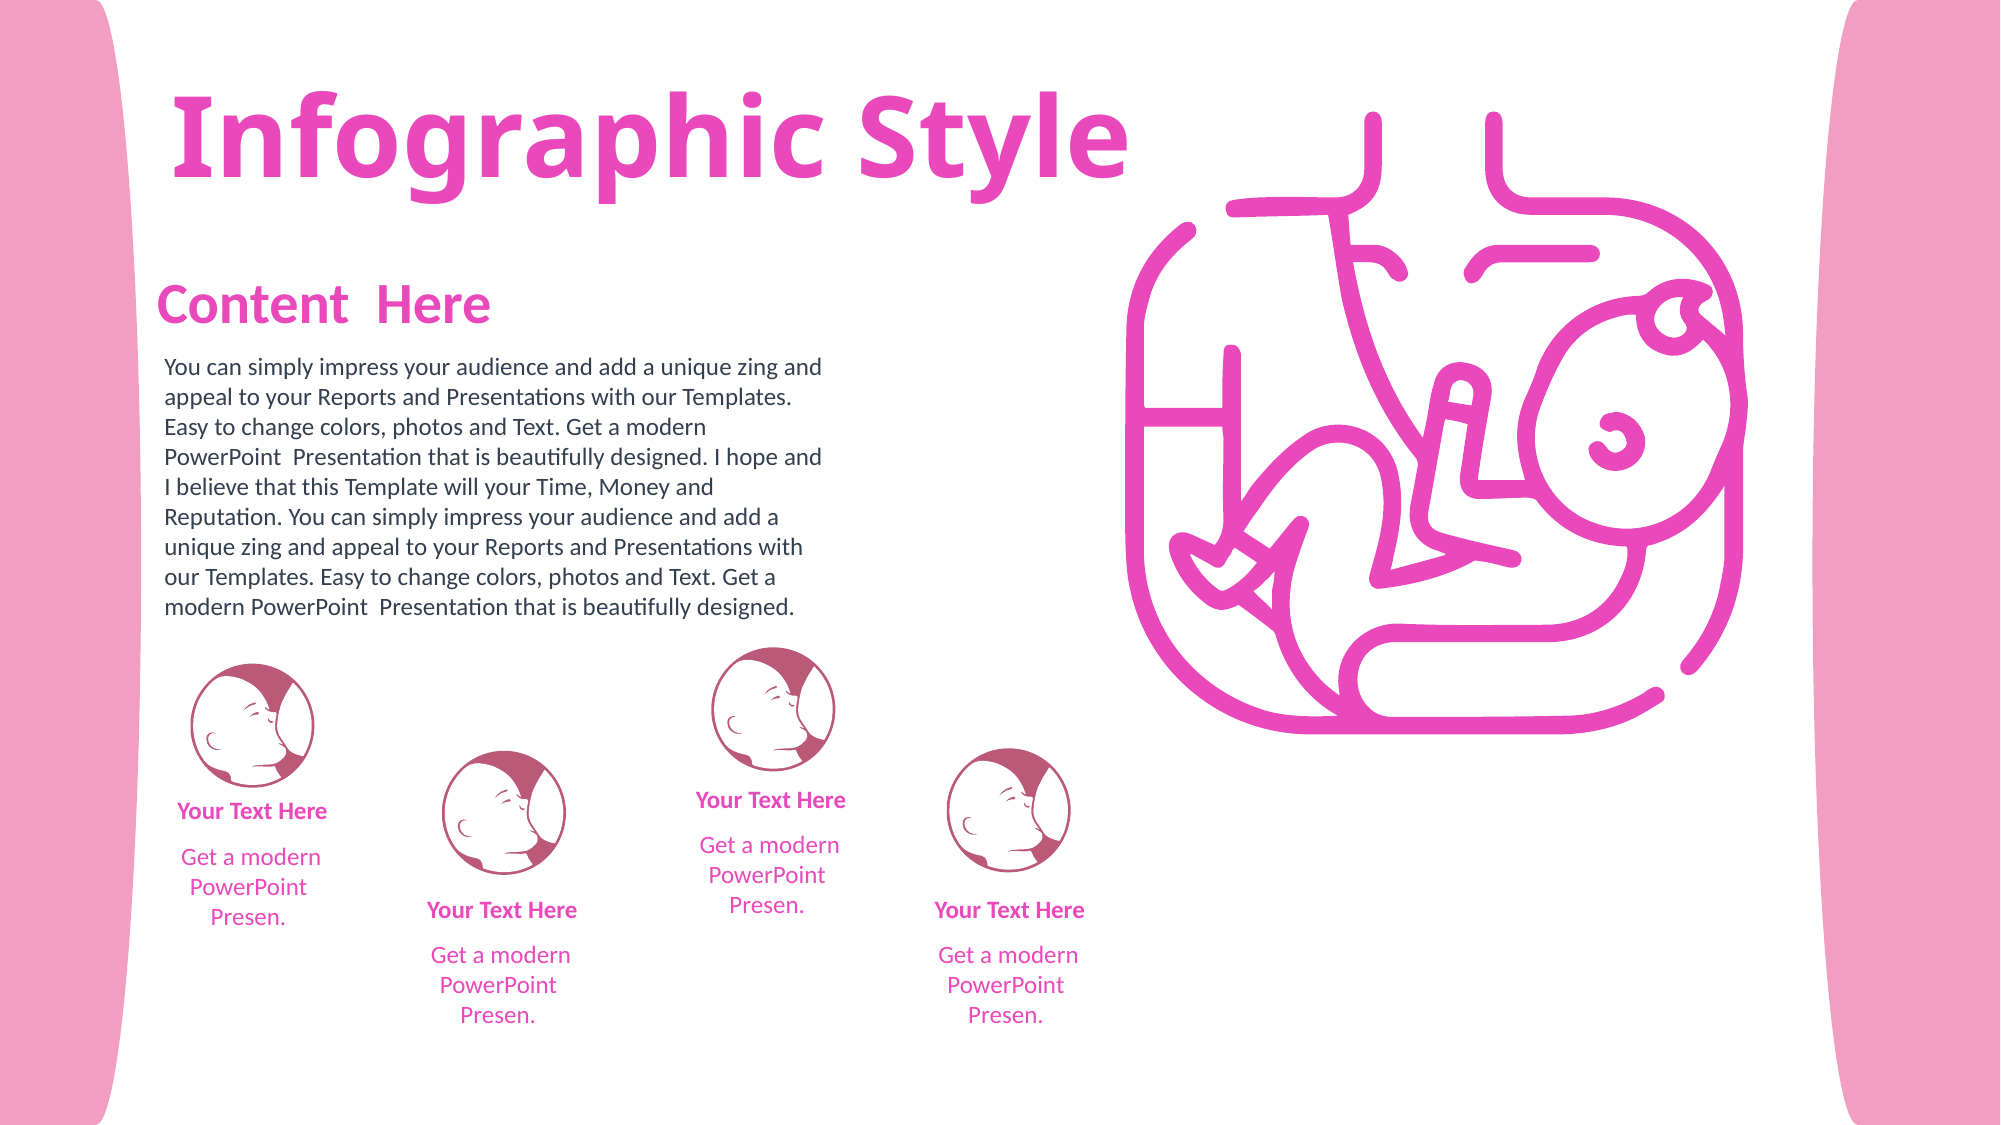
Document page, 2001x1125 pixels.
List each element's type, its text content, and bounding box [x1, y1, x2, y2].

picture [442, 750, 567, 875]
picture [946, 748, 1071, 873]
picture [190, 663, 315, 788]
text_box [899, 885, 1120, 1038]
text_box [660, 776, 882, 928]
list Infographic Style [131, 73, 2000, 193]
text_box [1125, 111, 1750, 735]
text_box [392, 885, 613, 1038]
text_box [142, 257, 1125, 631]
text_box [142, 787, 363, 939]
picture [711, 647, 836, 772]
